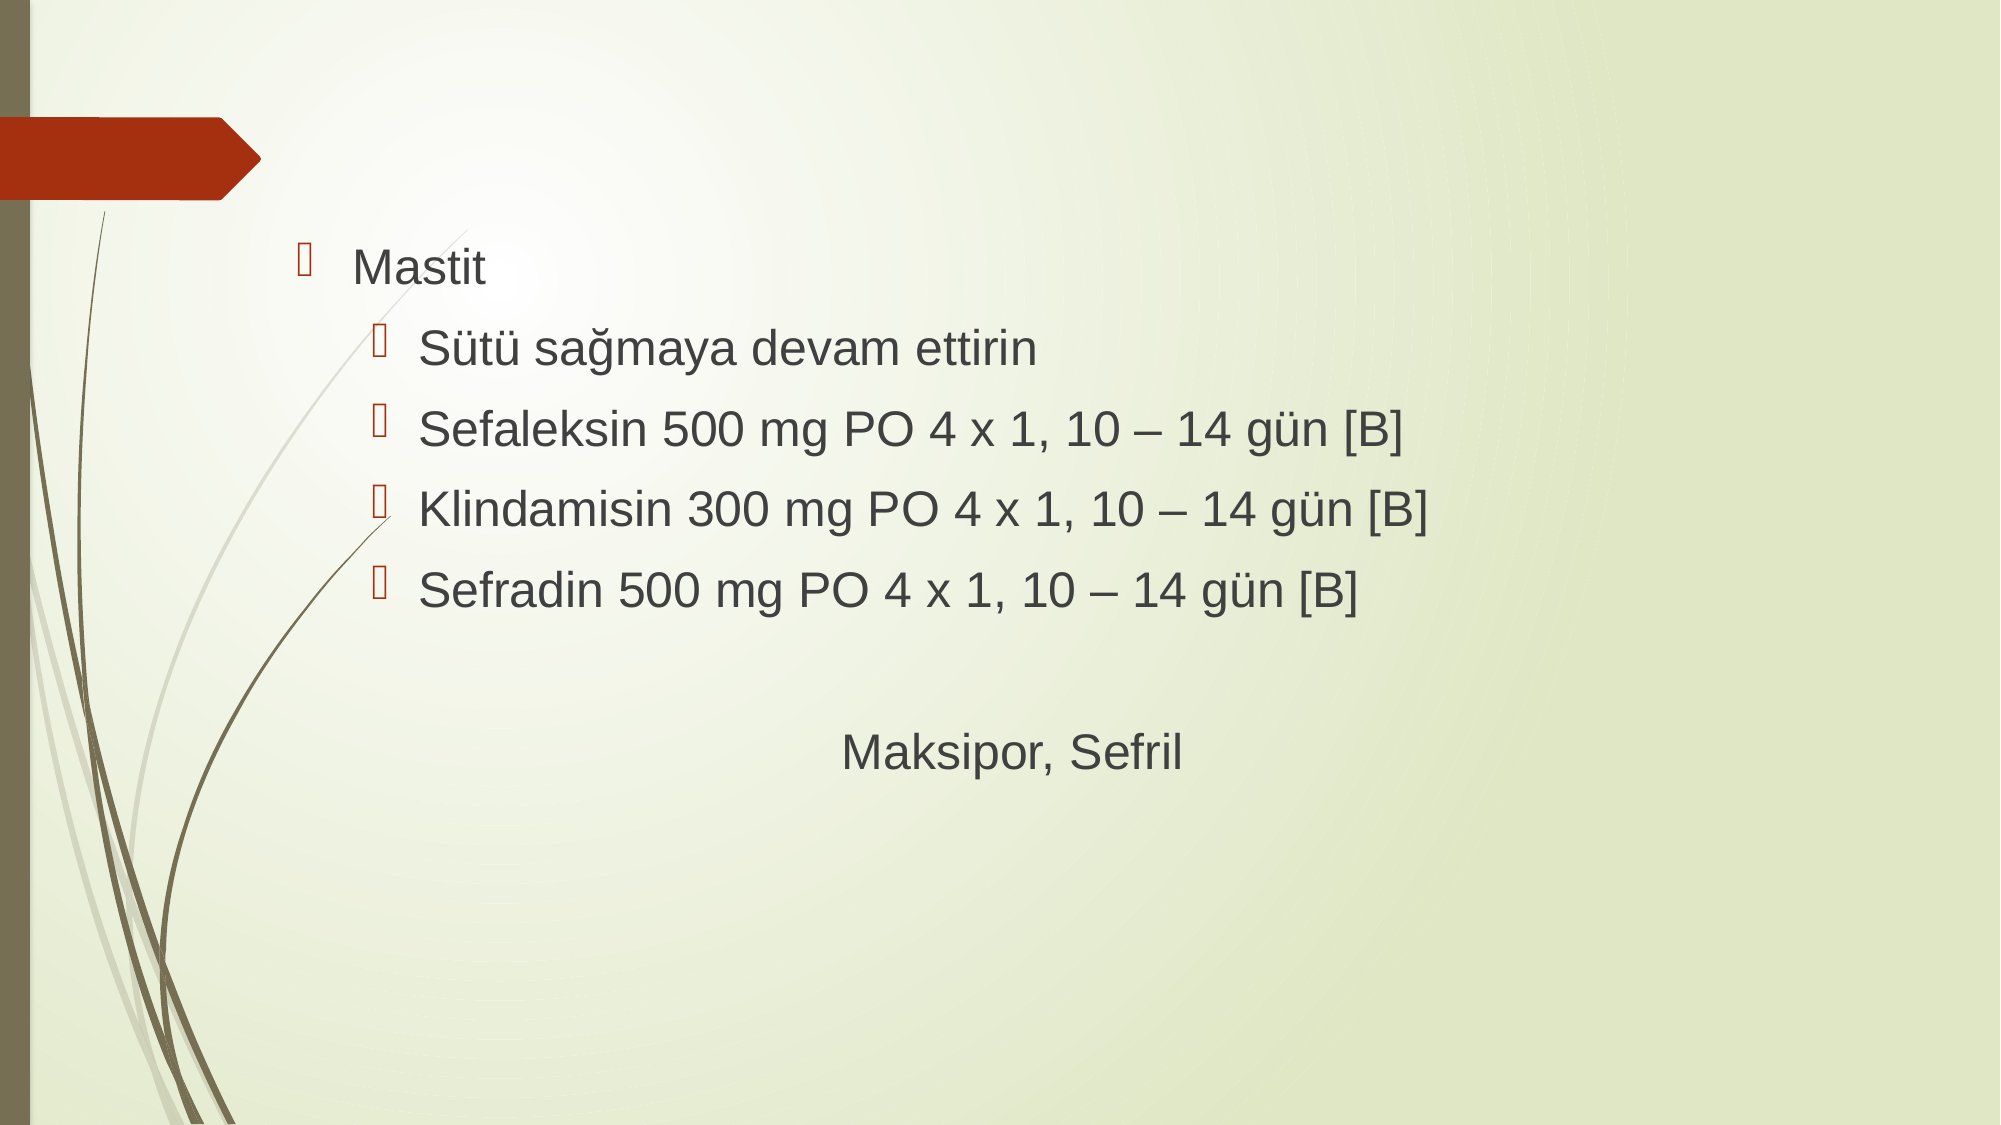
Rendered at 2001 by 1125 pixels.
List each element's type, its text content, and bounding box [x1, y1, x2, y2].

list Mastit Sütü sağmaya devam ettirin Sefaleksin 500 mg PO 4 x 1, 10 – 14 gün [B] Klindamisin 300 mg PO 4 x 1, 10 – 14 gün [B] Sefradin 500 mg PO 4 x 1, 10 – 14 gün [B] Maksipor, Sefril [281, 226, 1744, 847]
